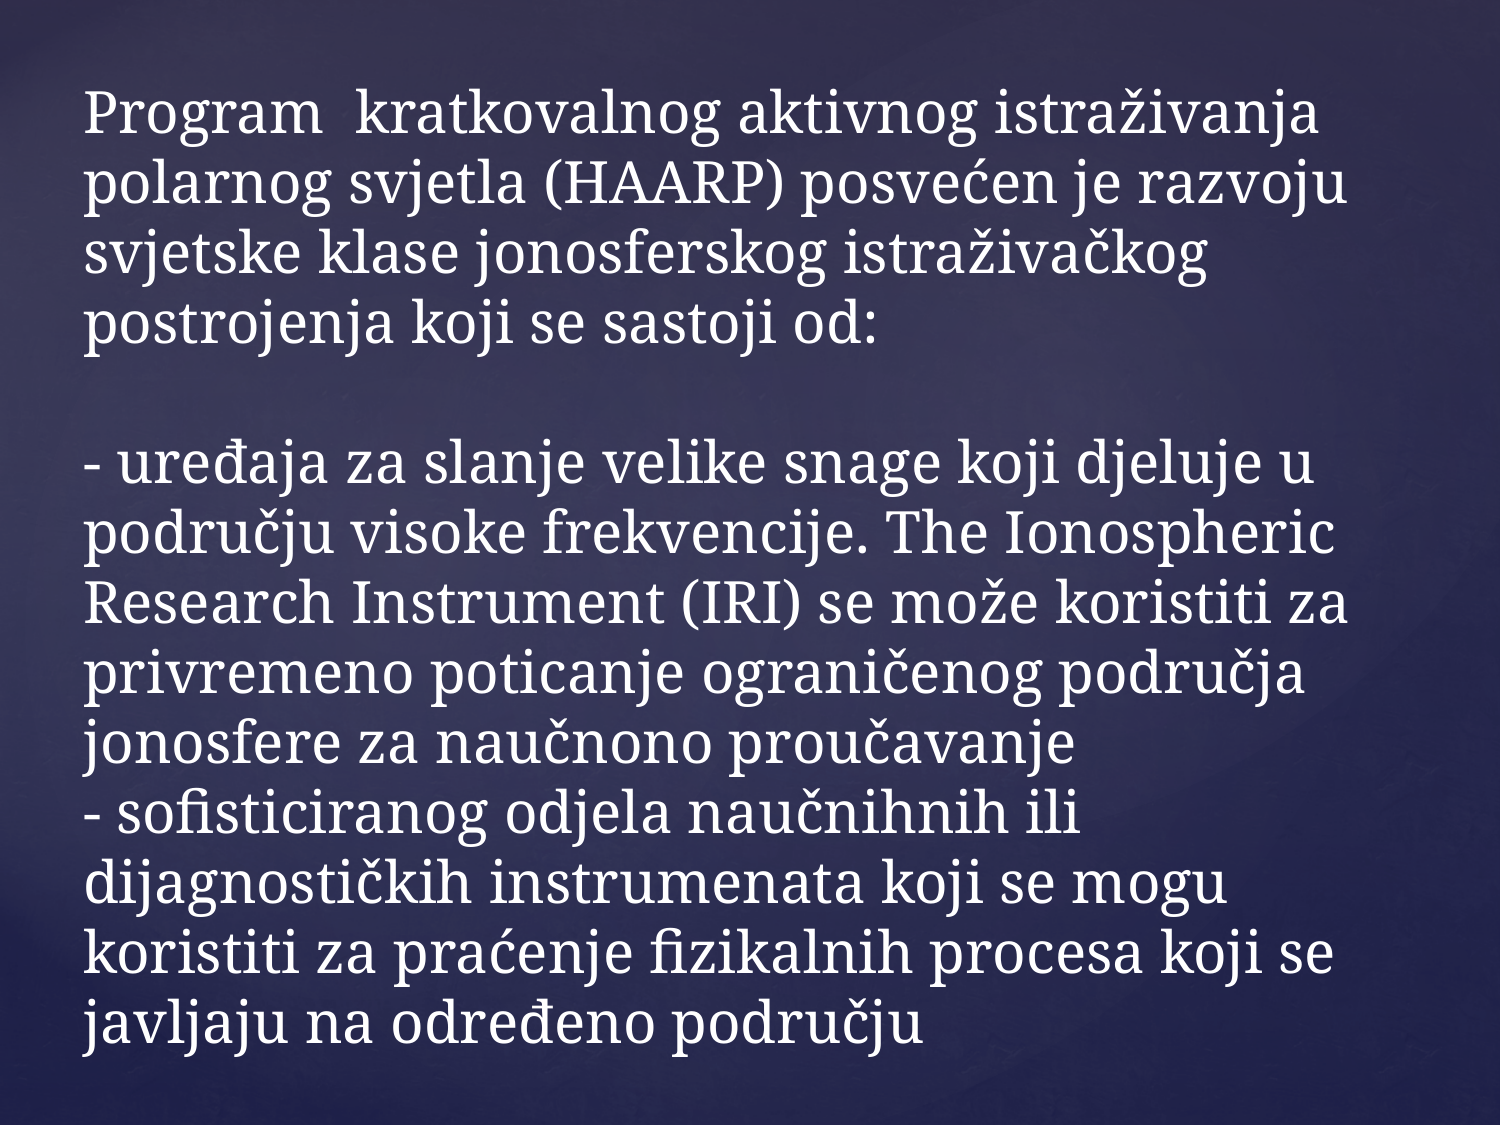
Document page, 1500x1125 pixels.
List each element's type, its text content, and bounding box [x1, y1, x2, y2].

text_box Program kratkovalnog aktivnog istraživanja polarnog svjetla (HAARP) posvećen je razvoju svjetske klase jonosferskog istraživačkog postrojenja koji se sastoji od: - uređaja za slanje velike snage koji djeluje u području visoke frekvencije. The Ionospheric Research Instrument (IRI) se može koristiti za privremeno poticanje ograničenog područja jonosfere za naučnono proučavanje - sofisticiranog odjela naučnihnih ili dijagnostičkih instrumenata koji se mogu koristiti za praćenje fizikalnih procesa koji se javljaju na određeno području [68, 68, 1423, 1063]
